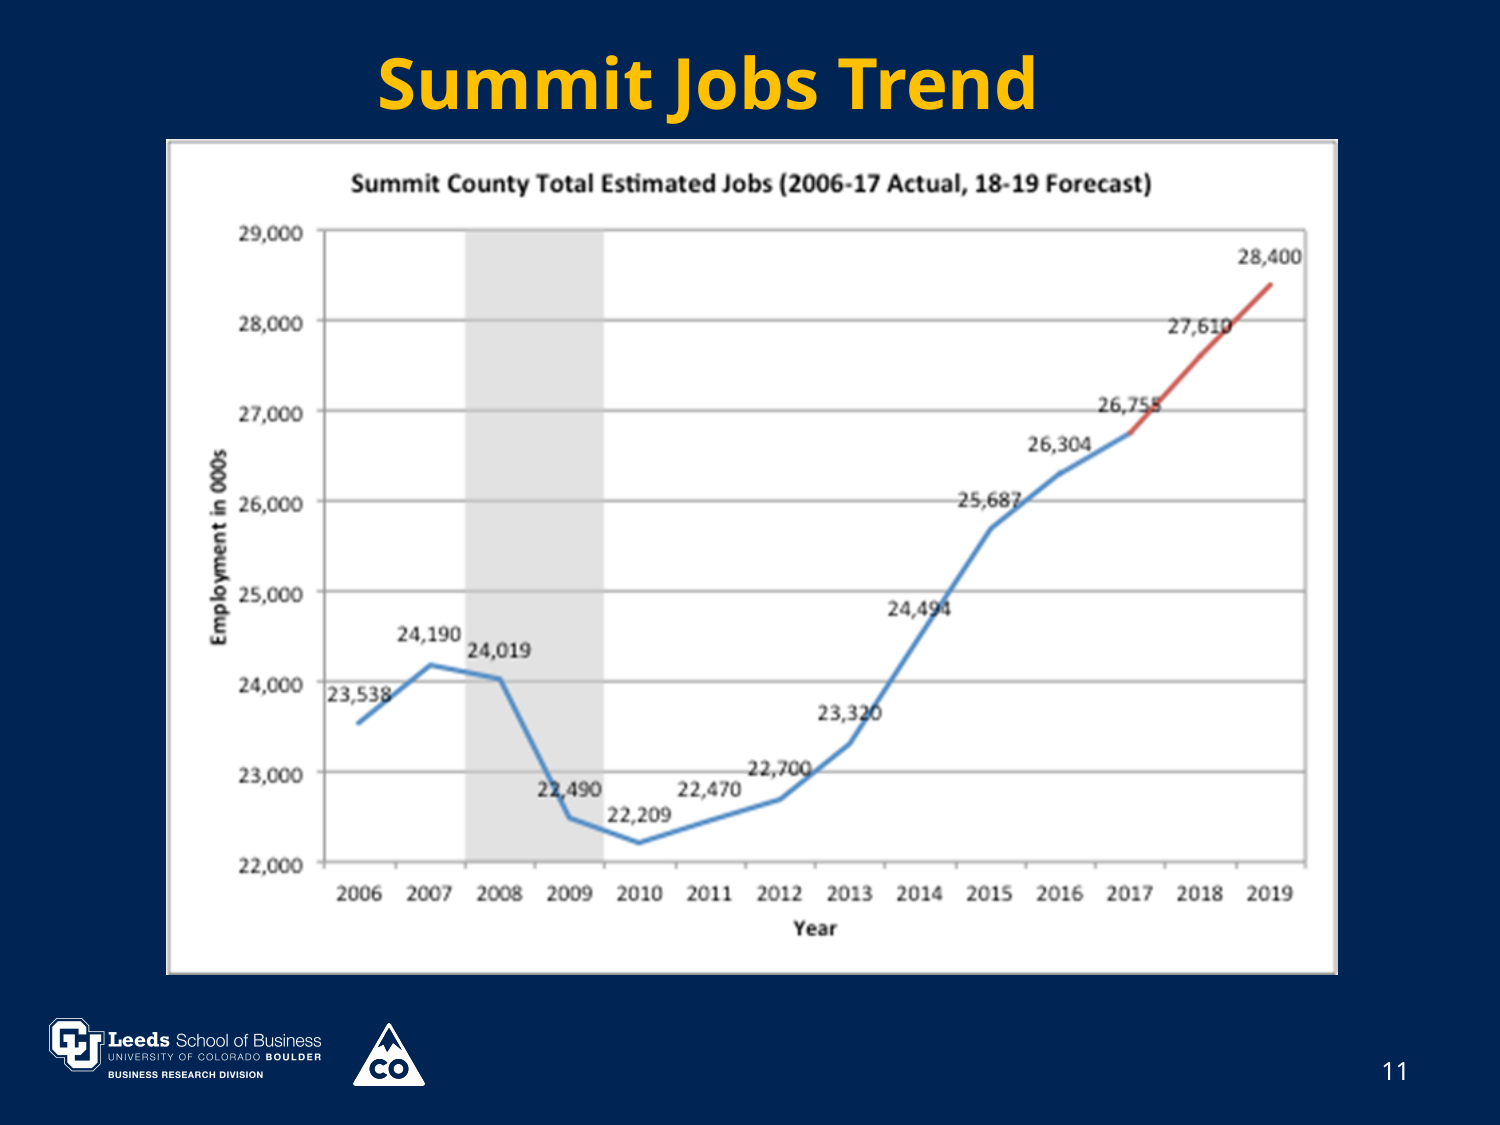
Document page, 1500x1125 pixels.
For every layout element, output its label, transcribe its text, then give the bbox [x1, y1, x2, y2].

picture [353, 1023, 425, 1086]
slide_number 11 [1074, 1042, 1425, 1103]
picture [49, 1017, 321, 1079]
picture [166, 139, 1338, 976]
title Summit Jobs Trend [362, 0, 1063, 138]
